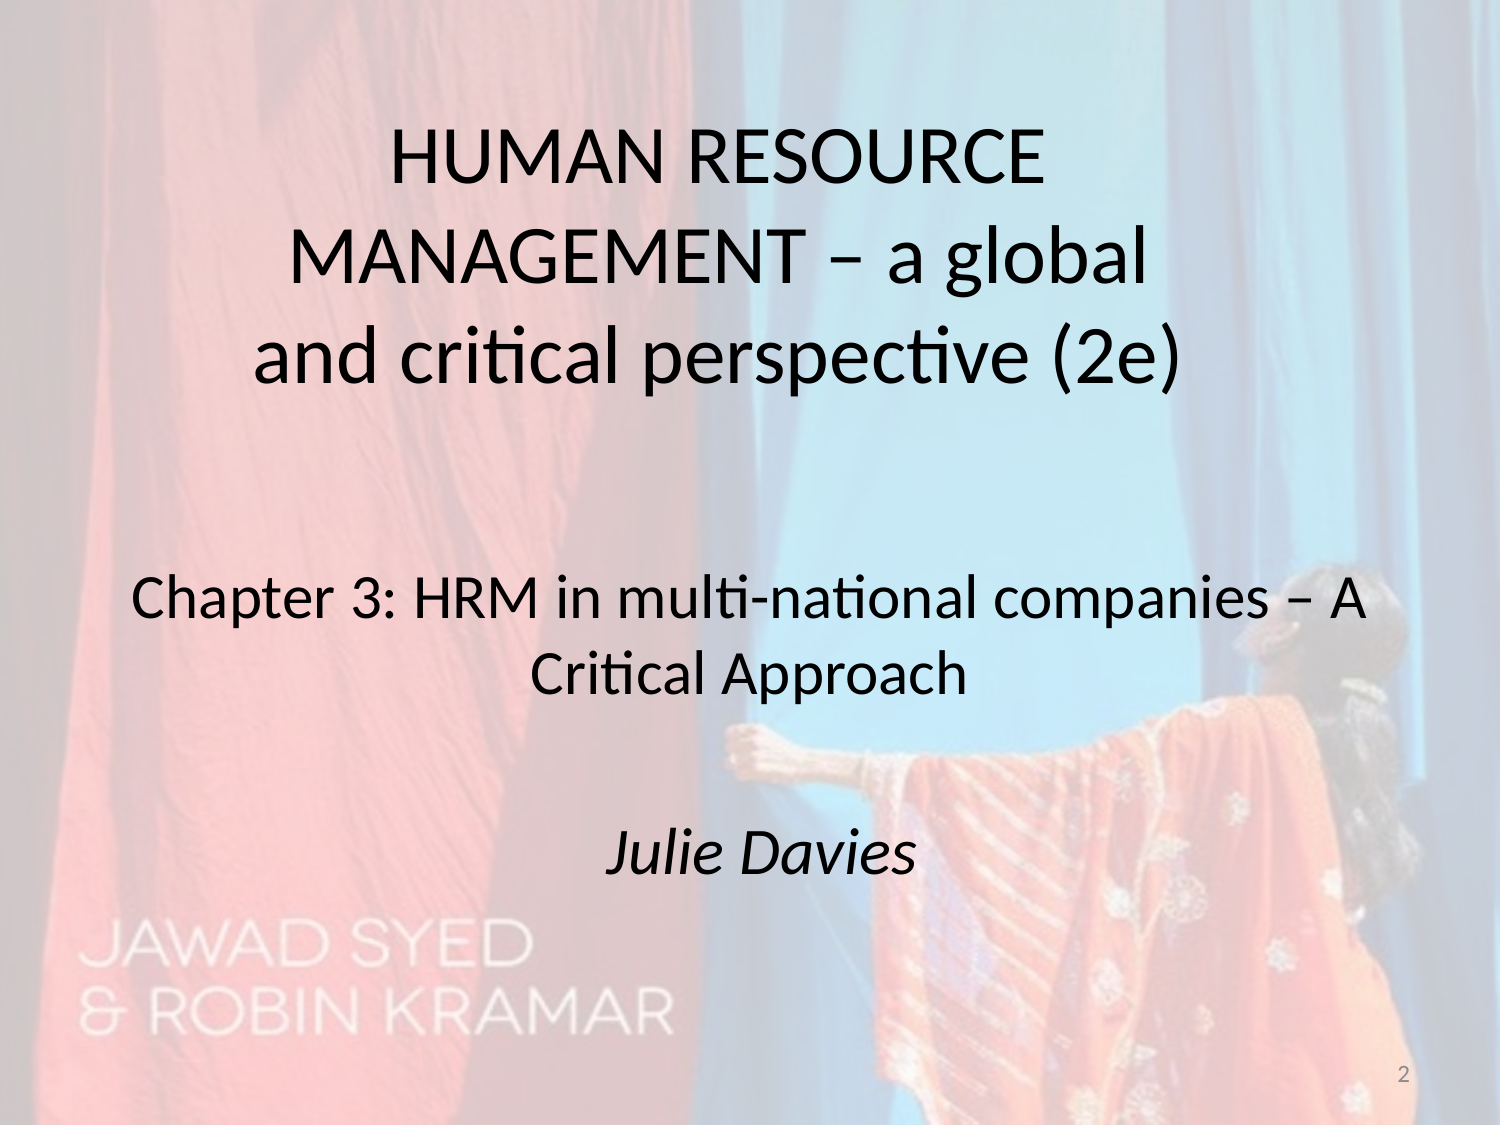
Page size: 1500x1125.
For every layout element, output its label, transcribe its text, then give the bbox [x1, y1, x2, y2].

subtitle Julie Davies [237, 800, 1288, 975]
title Chapter 3: HRM in multi-national companies – A Critical Approach [112, 525, 1388, 813]
slide_number 2 [1074, 1042, 1425, 1103]
text_box HUMAN RESOURCE MANAGEMENT – a global and critical perspective (2e) [212, 129, 1225, 372]
